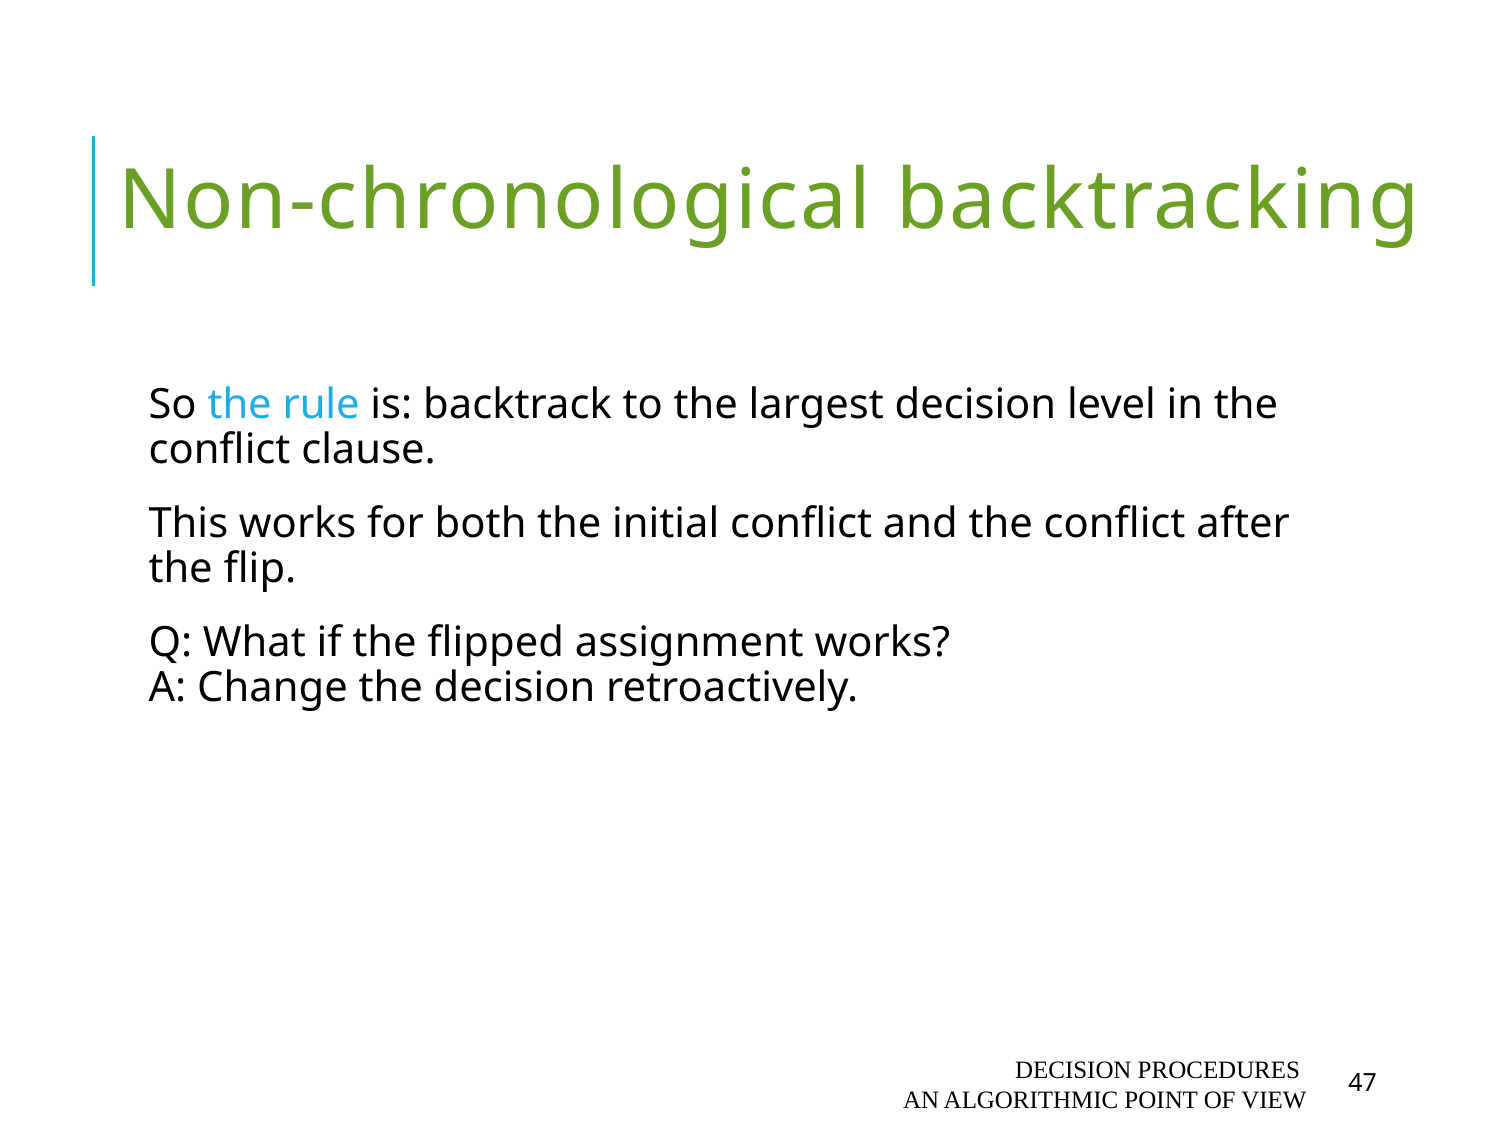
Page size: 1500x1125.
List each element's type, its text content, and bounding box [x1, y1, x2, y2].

title Non-chronological backtracking [103, 125, 1454, 283]
slide_number 47 [1333, 1061, 1454, 1107]
list So the rule is: backtrack to the largest decision level in the conflict clause. This works for both the initial conflict and the conflict after the flip. Q: What if the flipped assignment works? A: Change the decision retroactively. [126, 375, 1322, 1035]
footer Decision Procedures An algorithmic point of view [595, 1061, 1322, 1107]
